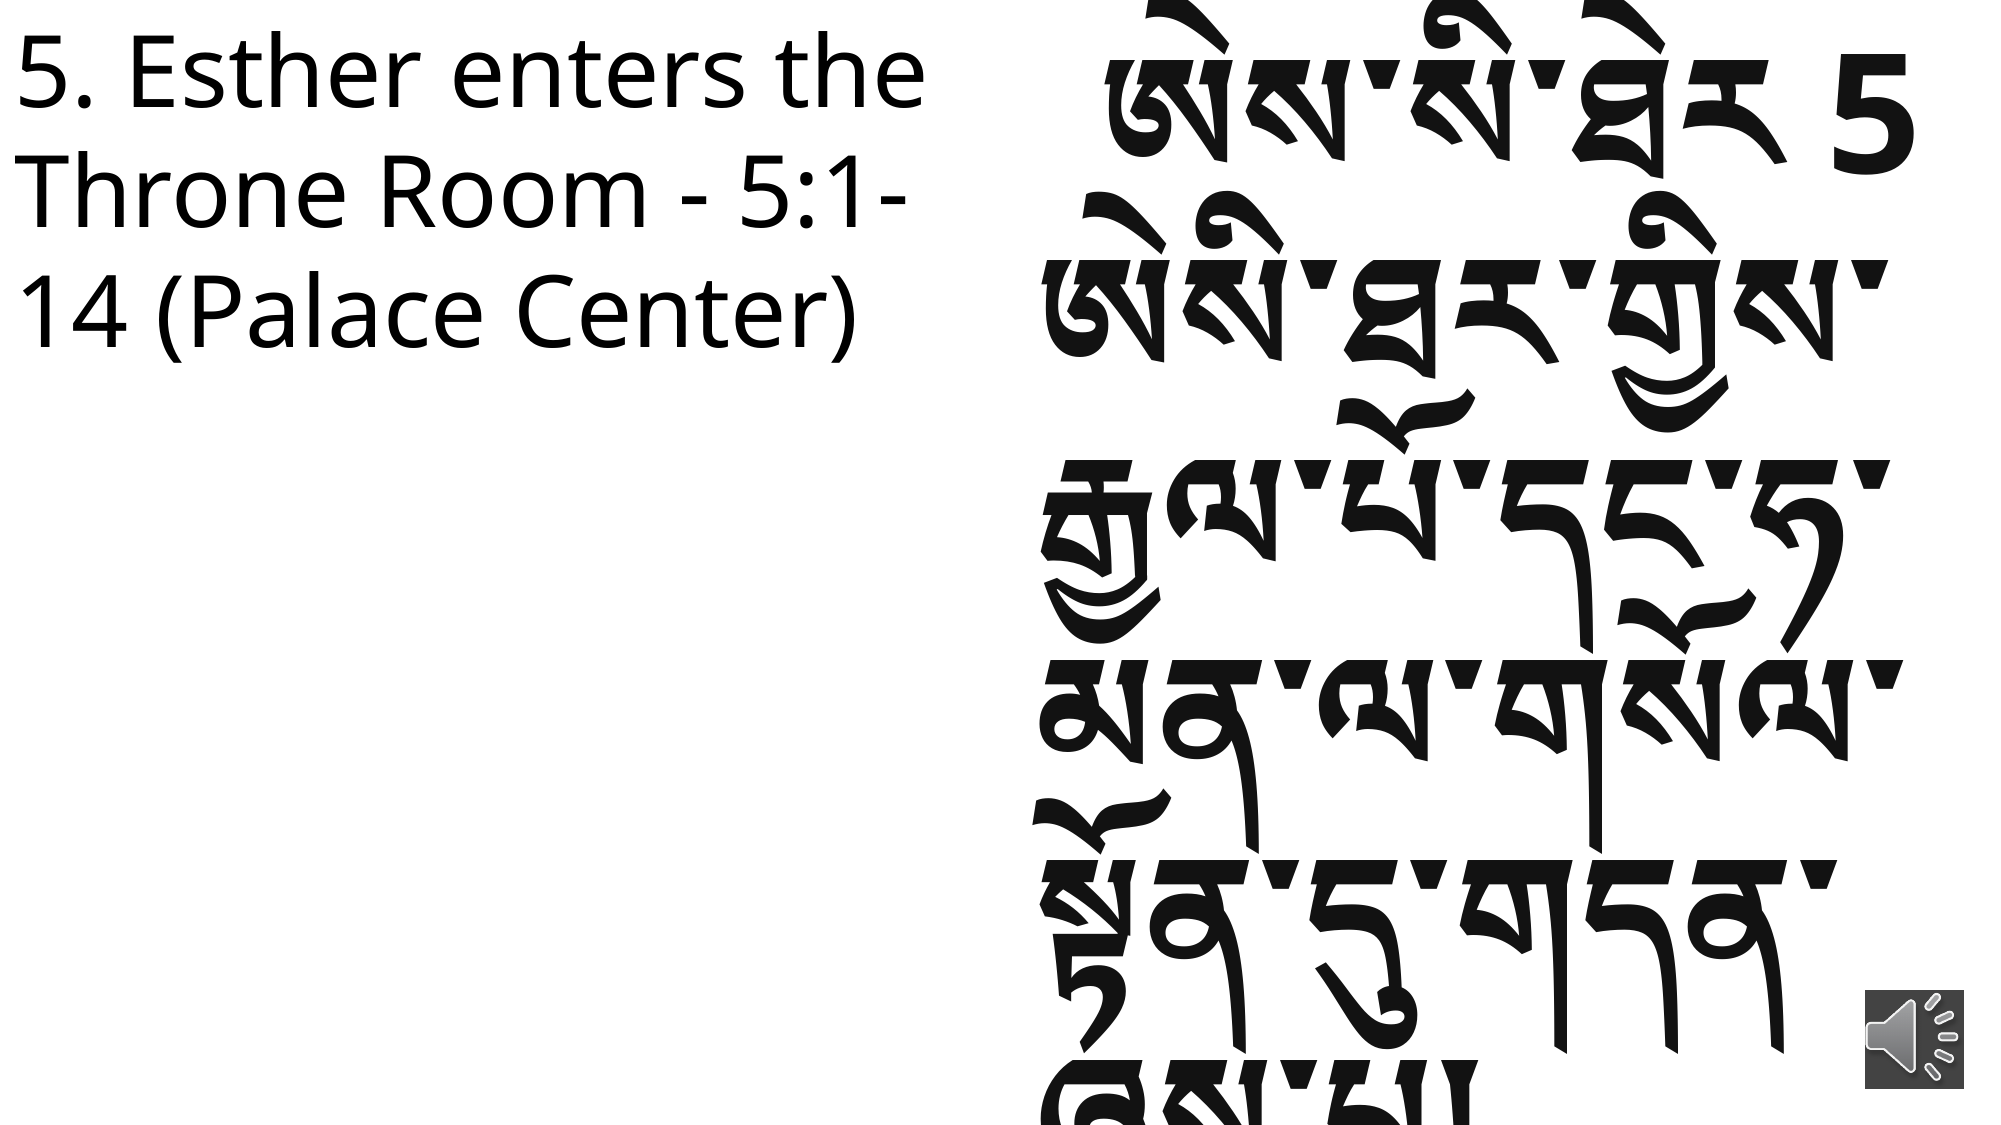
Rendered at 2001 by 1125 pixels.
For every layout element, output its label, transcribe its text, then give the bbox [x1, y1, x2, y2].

picture [1864, 989, 1965, 1090]
text_box ཨེས་སི་ཐེར 5 ཨེསི་ཐར་གྱིས་རྒྱལ་པོ་དང་ཧ་མན་ལ་གསོལ་སྟོན་དུ་གདན་ཞུས་པ། [1019, 0, 2000, 1125]
text_box 5. Esther enters the Throne Room - 5:1-14 (Palace Center) [0, 0, 981, 1125]
